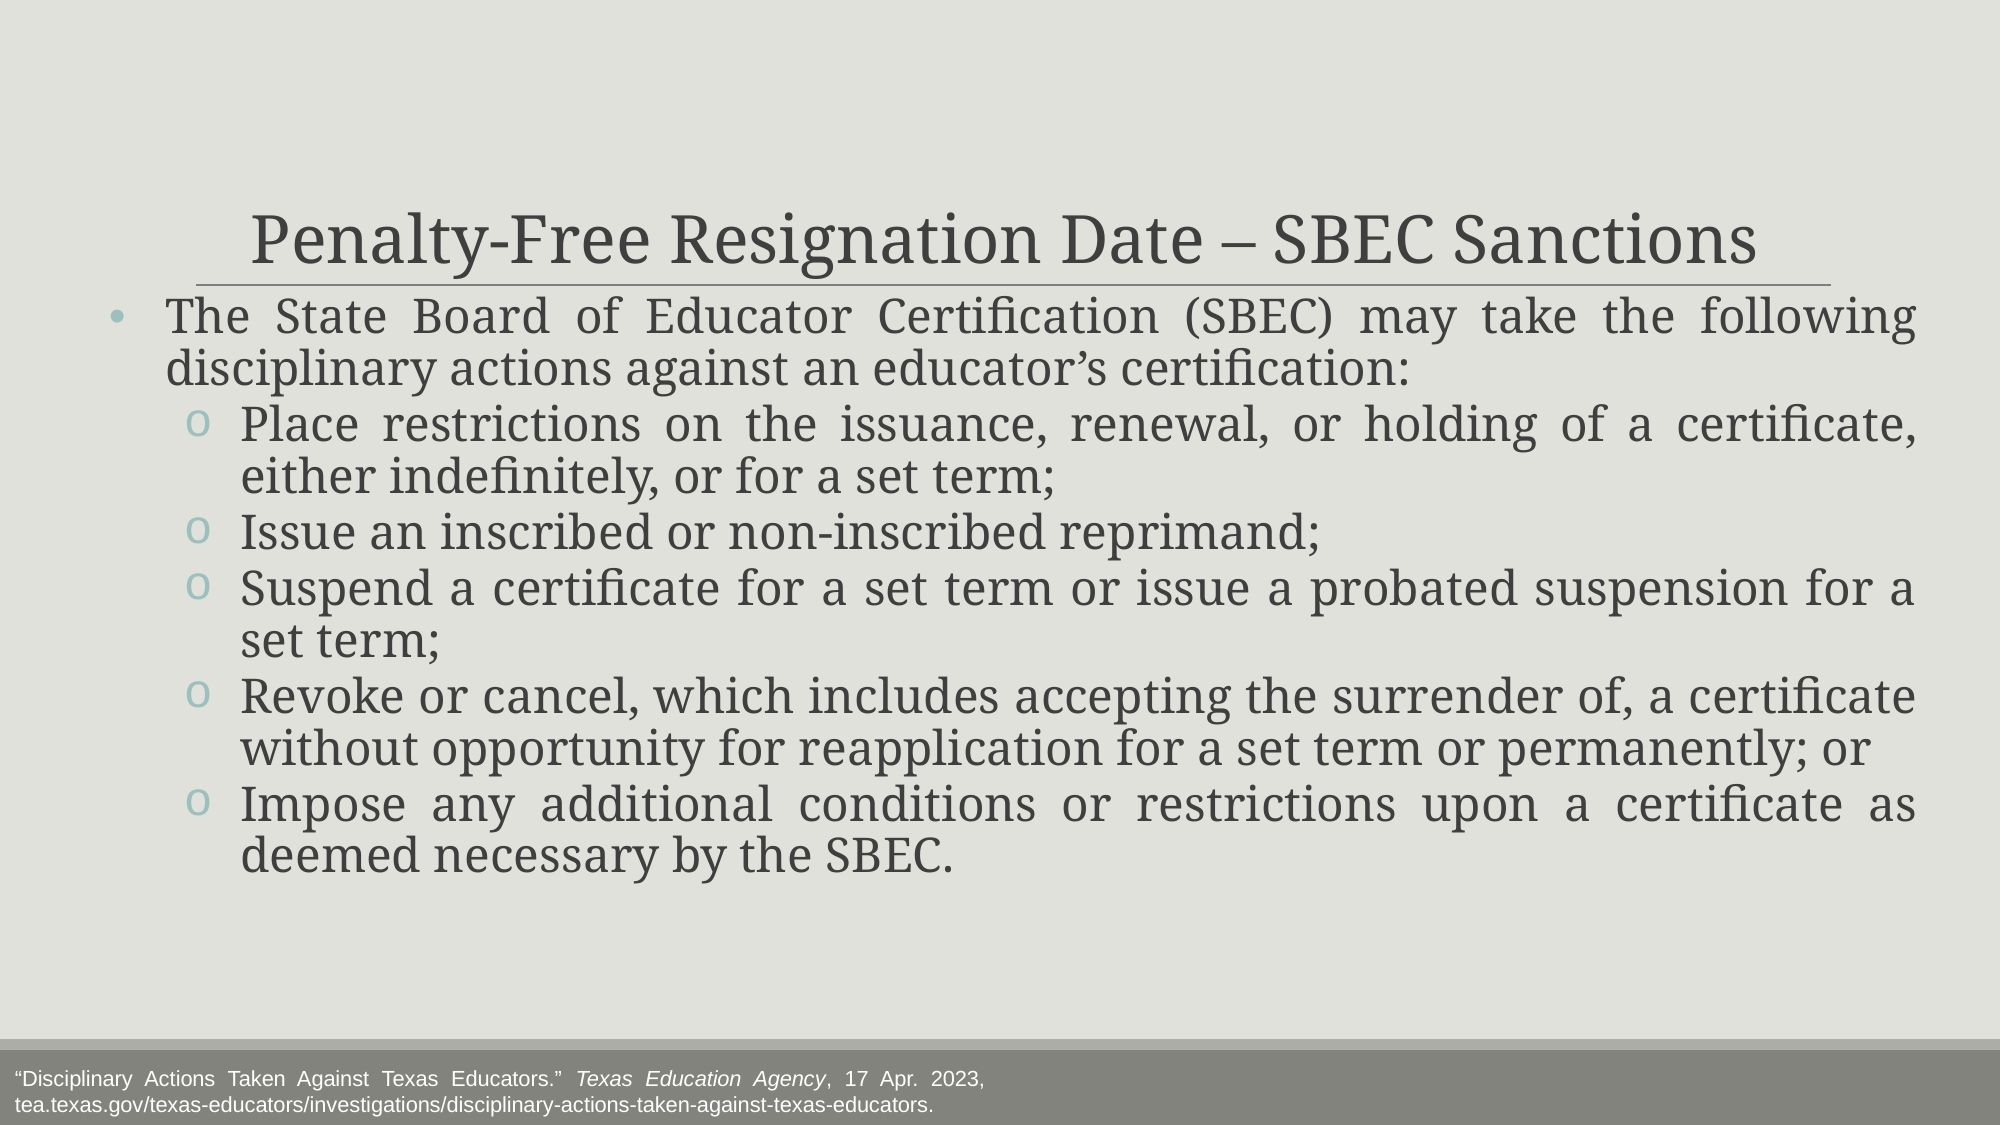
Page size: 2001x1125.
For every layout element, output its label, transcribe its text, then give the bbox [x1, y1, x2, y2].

title Penalty-Free Resignation Date – SBEC Sanctions [180, 47, 1830, 285]
list The State Board of Educator Certification (SBEC) may take the following disciplinary actions against an educator’s certification: Place restrictions on the issuance, renewal, or holding of a certificate, either indefinitely, or for a set term; Issue an inscribed or non-inscribed reprimand; Suspend a certificate for a set term or issue a probated suspension for a set term; Revoke or cancel, which includes accepting the surrender of, a certificate without opportunity for reapplication for a set term or permanently; or Impose any additional conditions or restrictions upon a certificate as deemed necessary by the SBEC. [90, 285, 1920, 945]
text_box “Disciplinary Actions Taken Against Texas Educators.” Texas Education Agency, 17 Apr. 2023, tea.texas.gov/texas-educators/investigations/disciplinary-actions-taken-against-texas-educators. [0, 1056, 1000, 1124]
